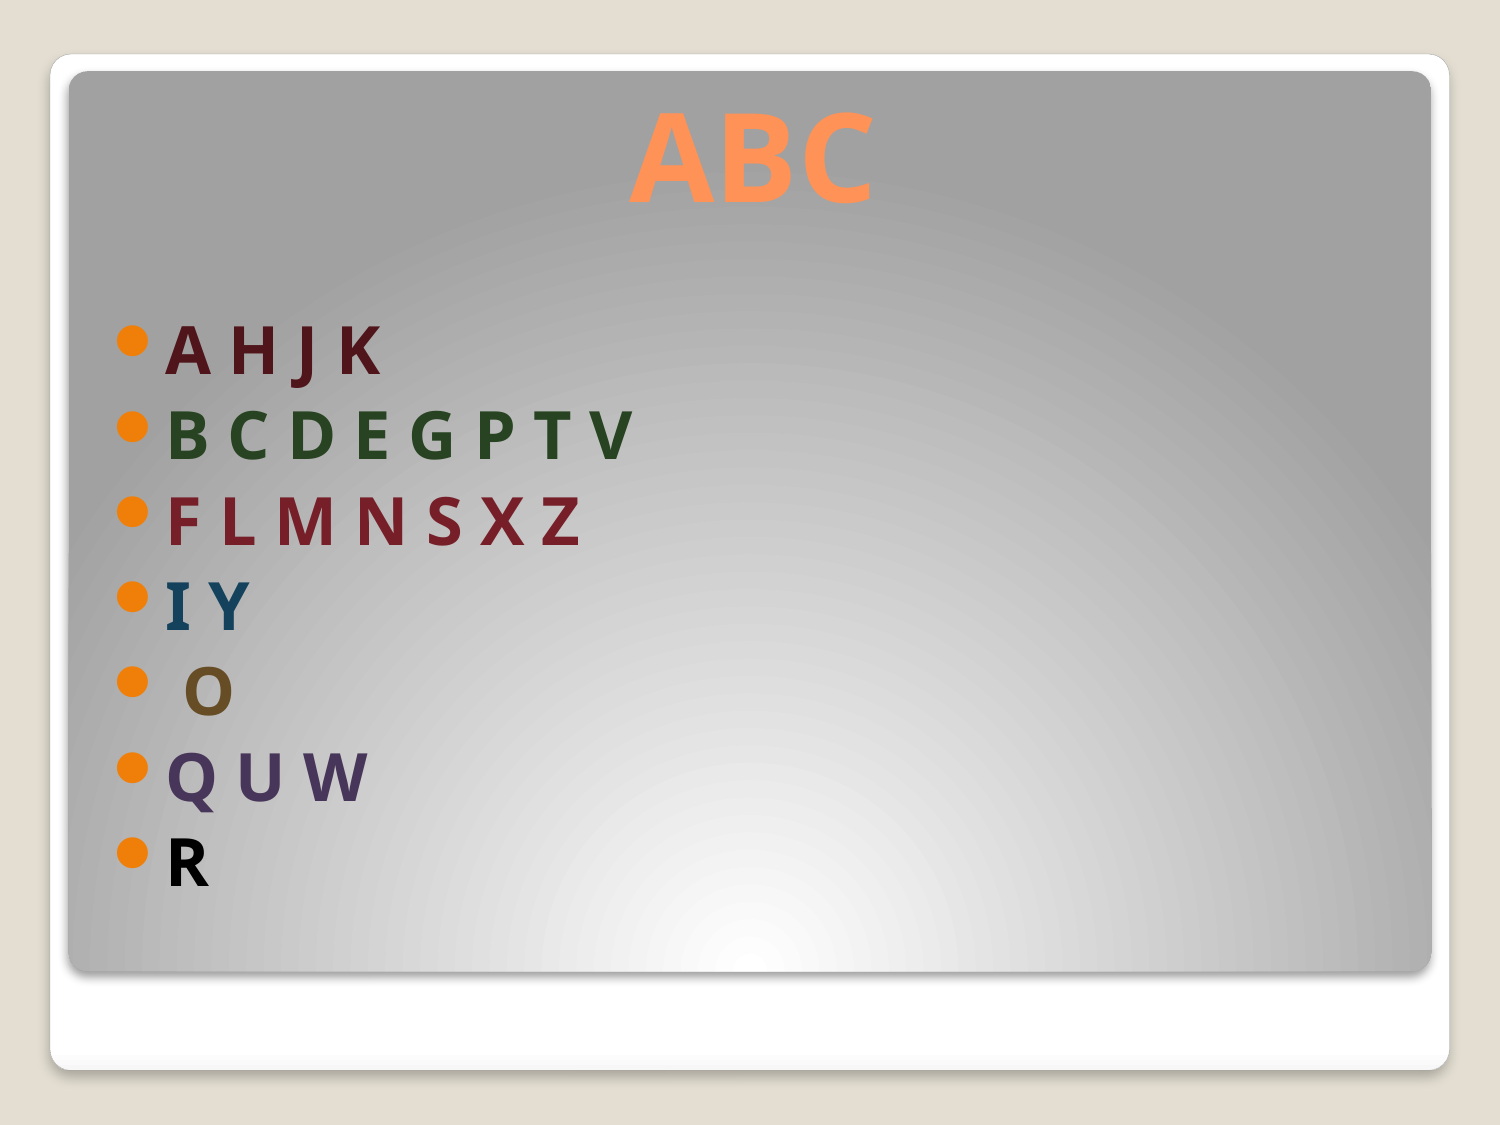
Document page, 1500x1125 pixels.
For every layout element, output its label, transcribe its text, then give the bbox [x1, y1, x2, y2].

title ABC [82, 70, 1425, 235]
list A H J K B C D E G P T V F L M N S X Z I Y O Q U W R [82, 292, 1425, 950]
